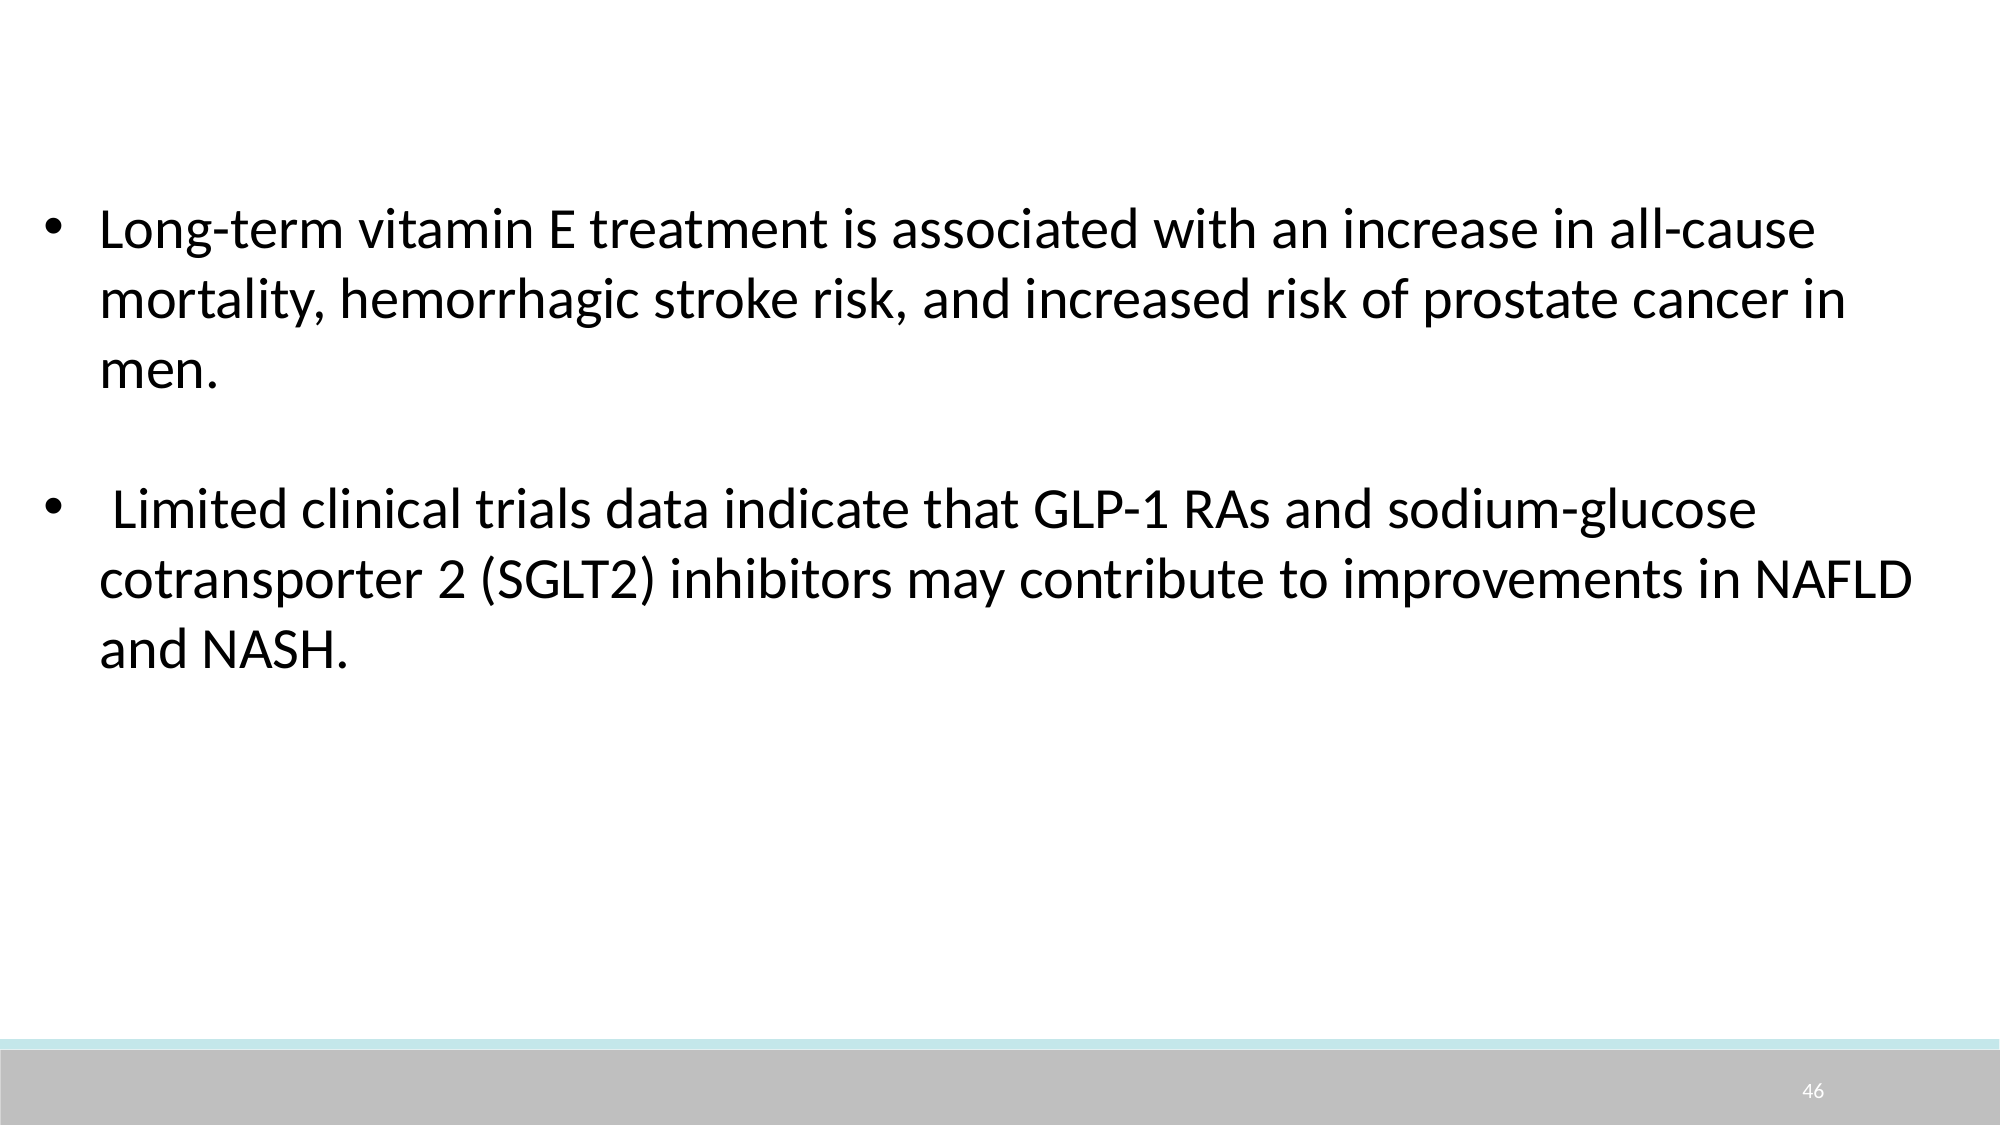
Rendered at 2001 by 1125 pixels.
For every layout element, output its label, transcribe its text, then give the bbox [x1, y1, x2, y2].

slide_number 46 [1624, 1059, 1840, 1120]
text_box Long-term vitamin E treatment is associated with an increase in all-cause mortality, hemorrhagic stroke risk, and increased risk of prostate cancer in men. Limited clinical trials data indicate that GLP-1 RAs and sodium-glucose cotransporter 2 (SGLT2) inhibitors may contribute to improvements in NAFLD and NASH. [28, 182, 1949, 828]
